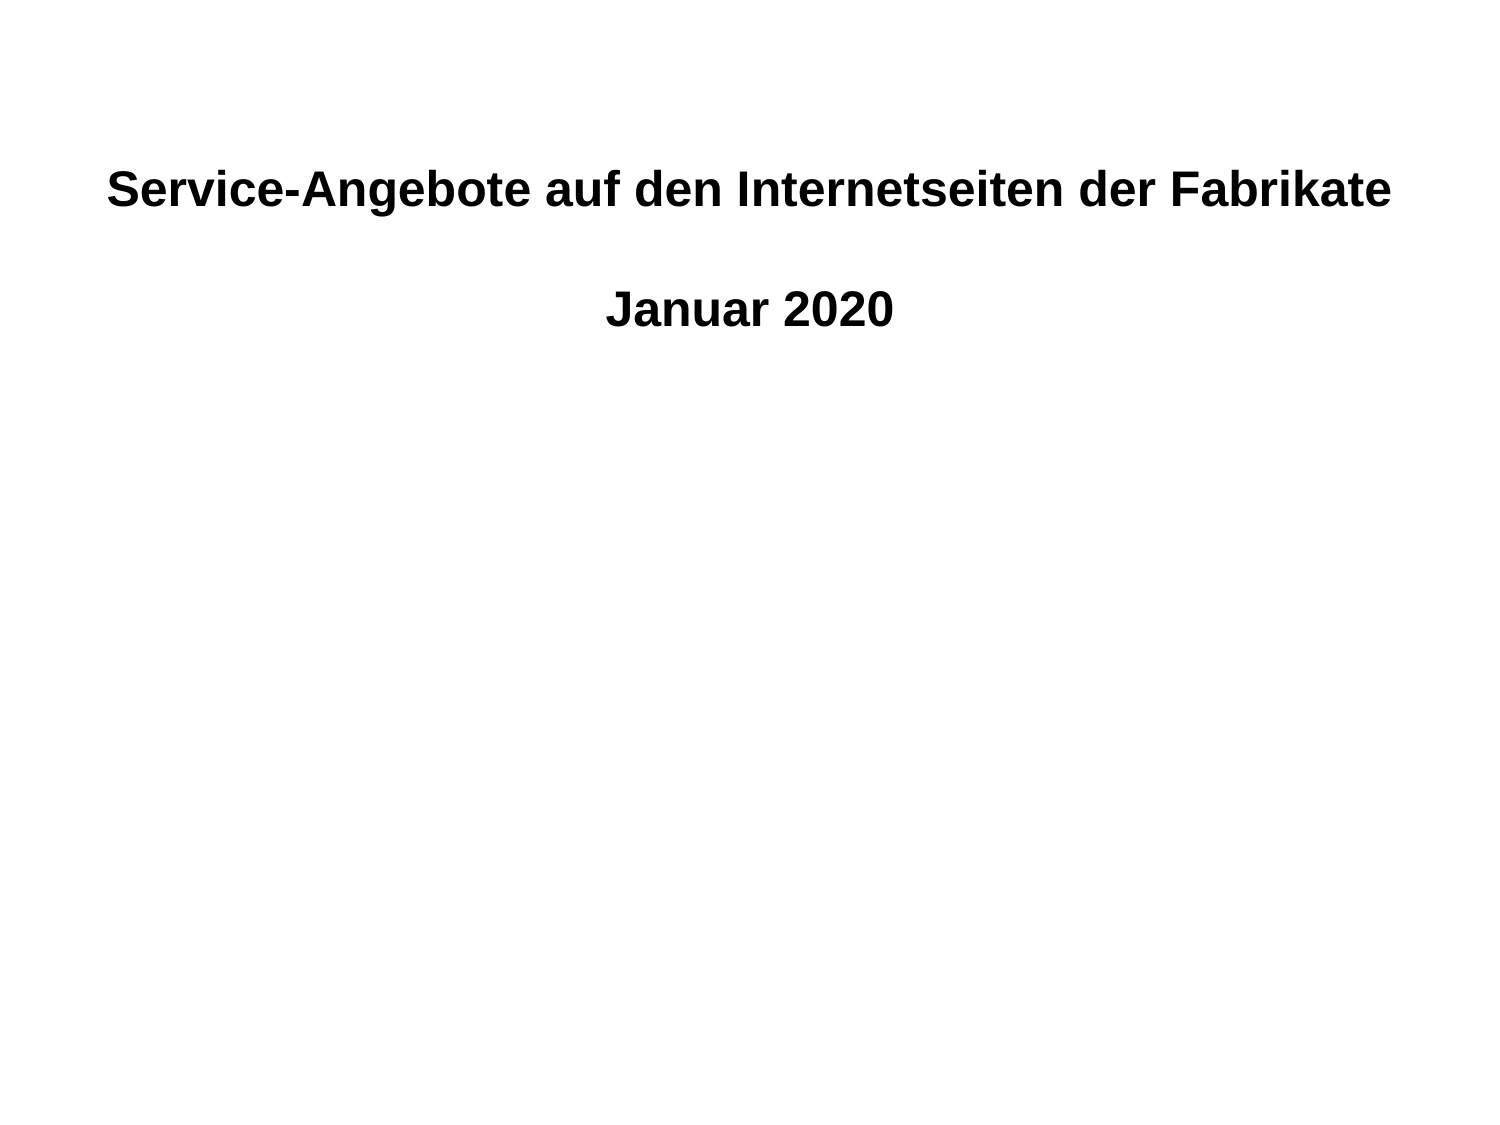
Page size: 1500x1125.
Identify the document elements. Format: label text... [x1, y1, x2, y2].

text_box Service-Angebote auf den Internetseiten der Fabrikate Januar 2020 [0, 148, 1500, 344]
